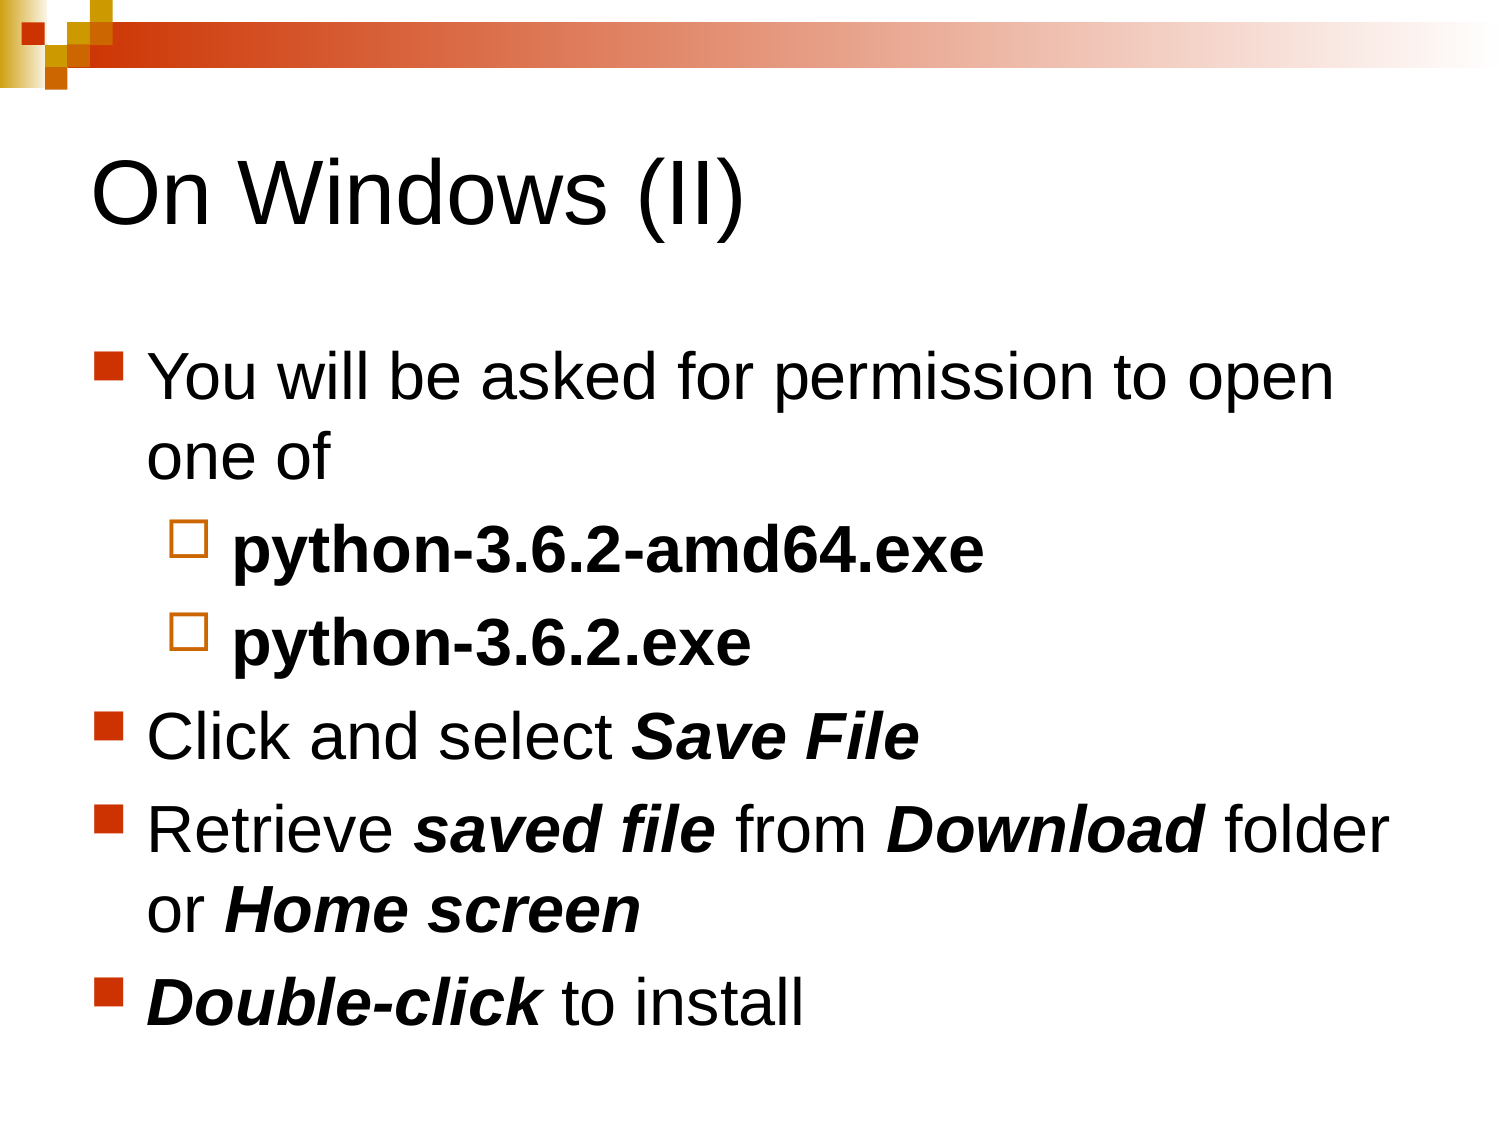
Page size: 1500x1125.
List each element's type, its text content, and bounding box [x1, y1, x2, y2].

list You will be asked for permission to open one of python-3.6.2-amd64.exe python-3.6.2.exe Click and select Save File Retrieve saved file from Download folder or Home screen Double-click to install [75, 324, 1425, 963]
title On Windows (II) [75, 75, 1425, 300]
